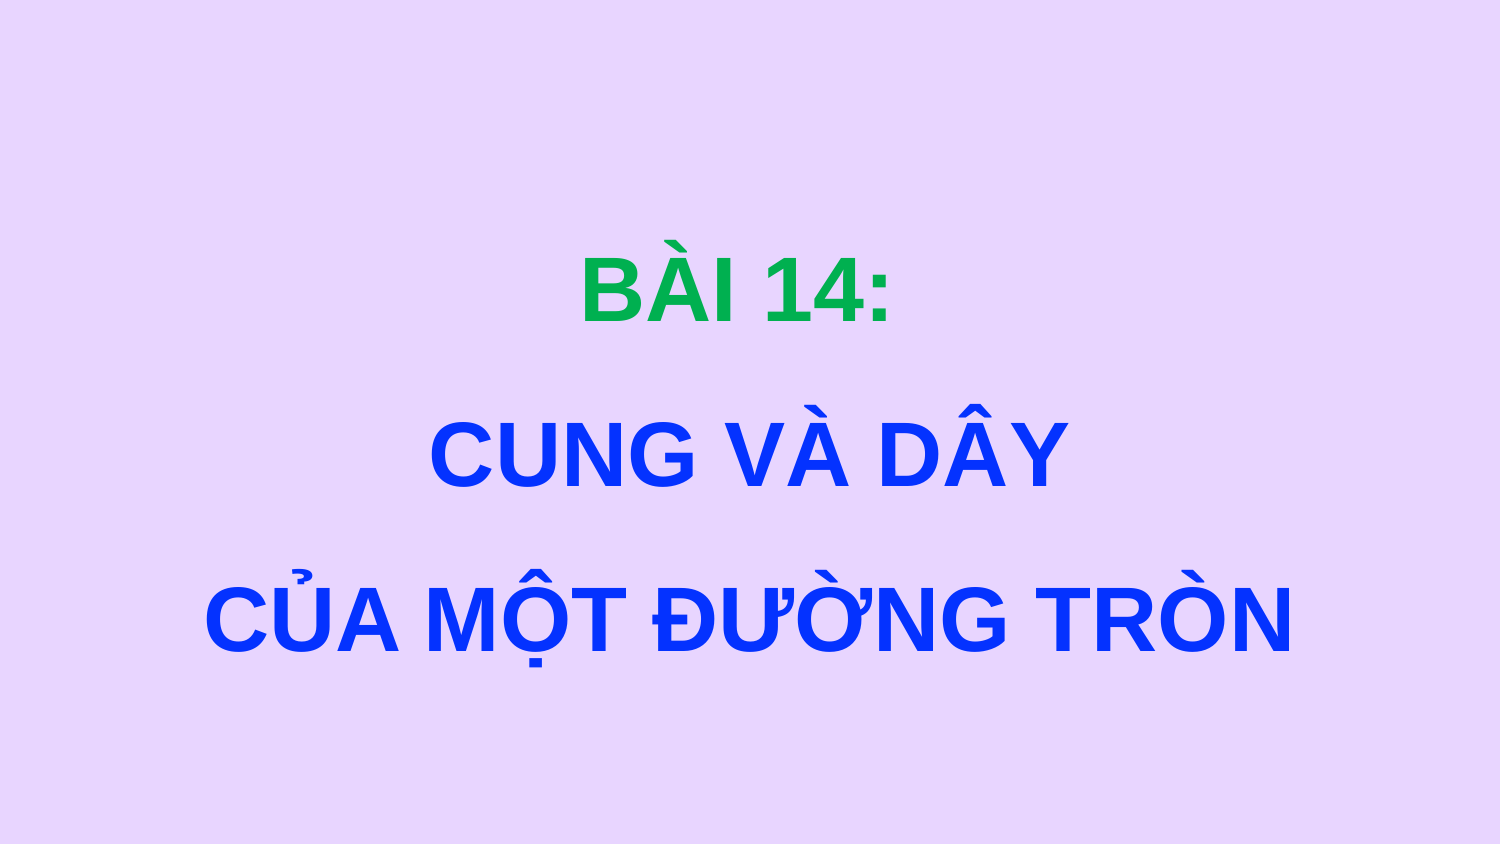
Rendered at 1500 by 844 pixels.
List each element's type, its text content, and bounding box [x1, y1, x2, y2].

title BÀI 14: CUNG VÀ DÂY CỦA MỘT ĐƯỜNG TRÒN [116, 185, 1383, 659]
